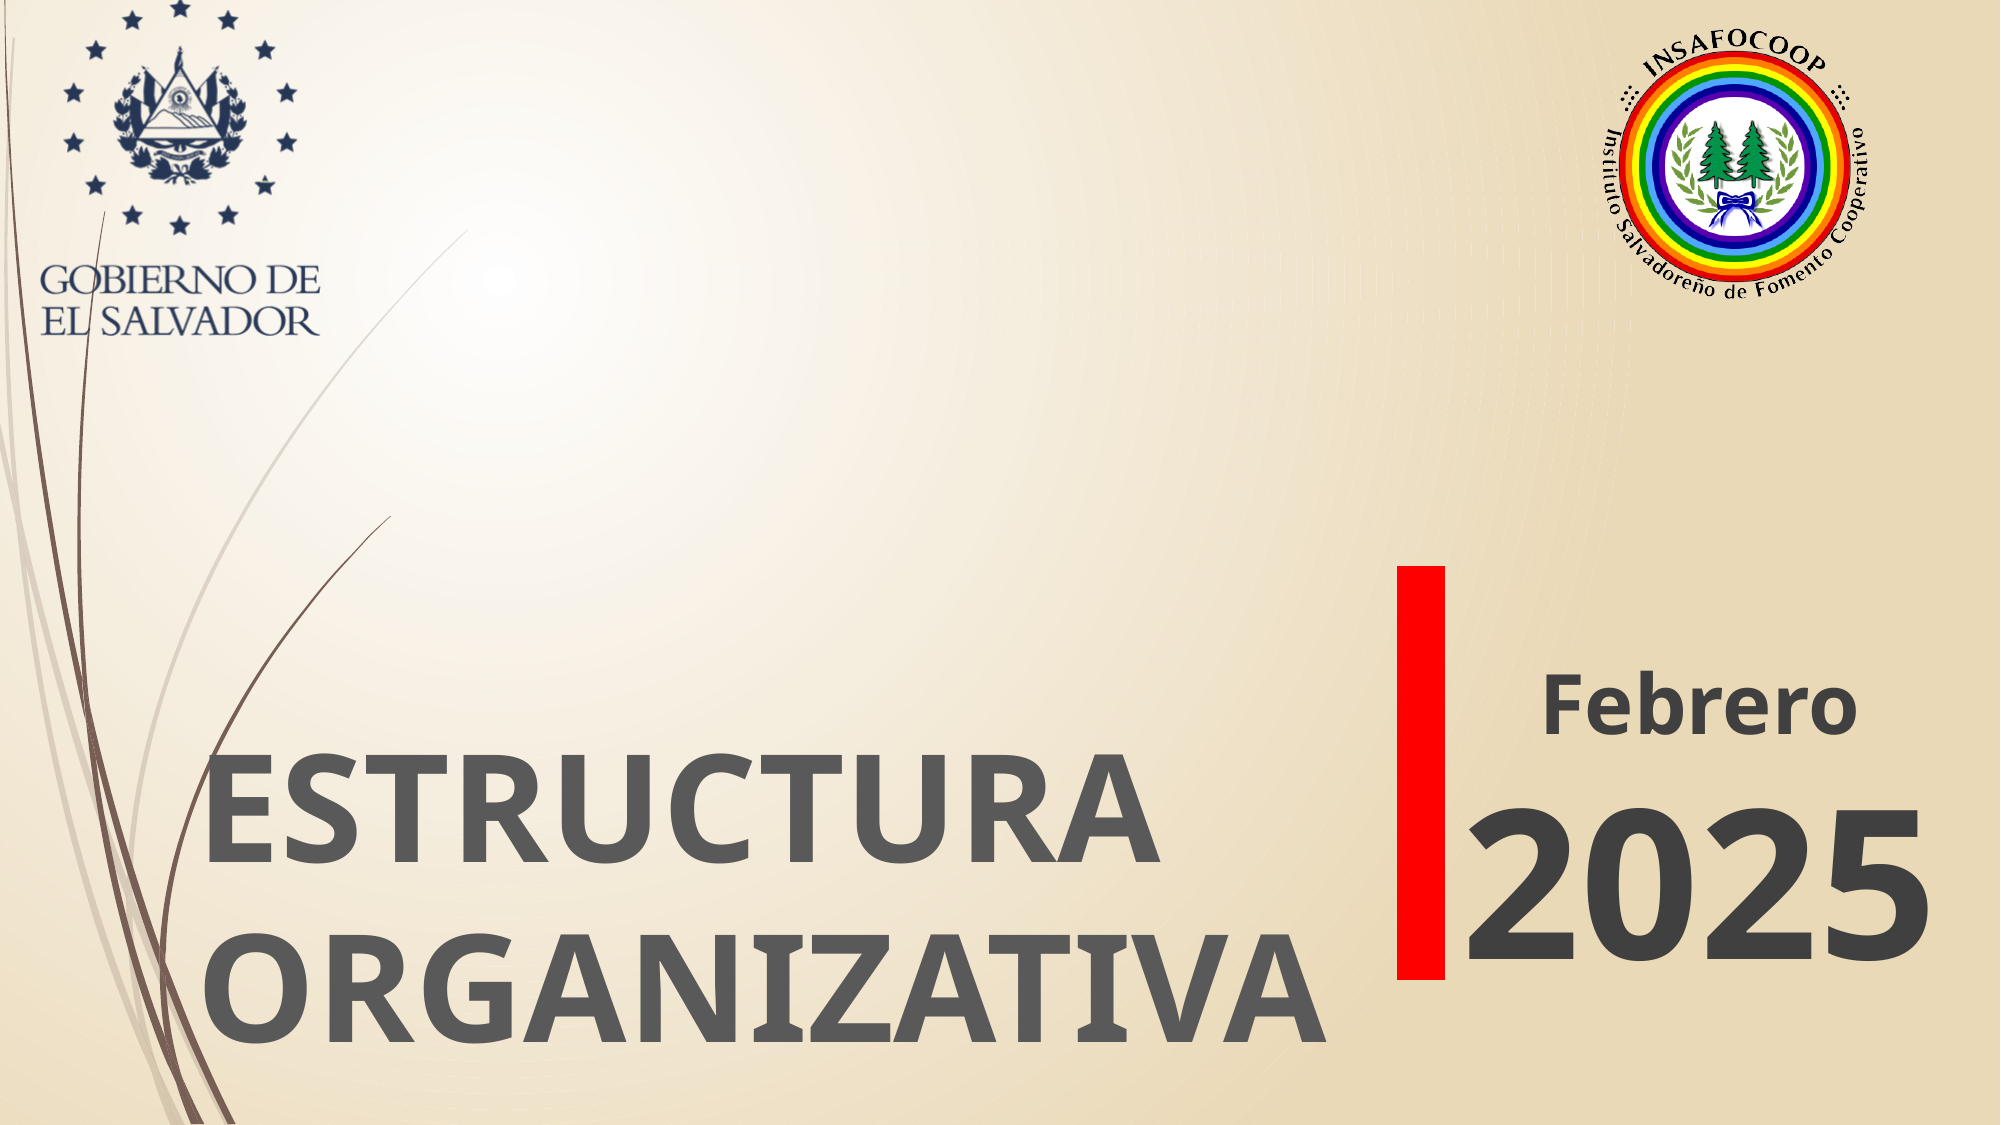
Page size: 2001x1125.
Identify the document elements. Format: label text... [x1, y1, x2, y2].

text_box [1396, 565, 1446, 981]
picture [34, 0, 329, 345]
text_box Febrero 2025 [1406, 643, 1993, 1009]
title ESTRUCTURA ORGANIZATIVA [181, 430, 1407, 1080]
picture [1601, 28, 1868, 300]
